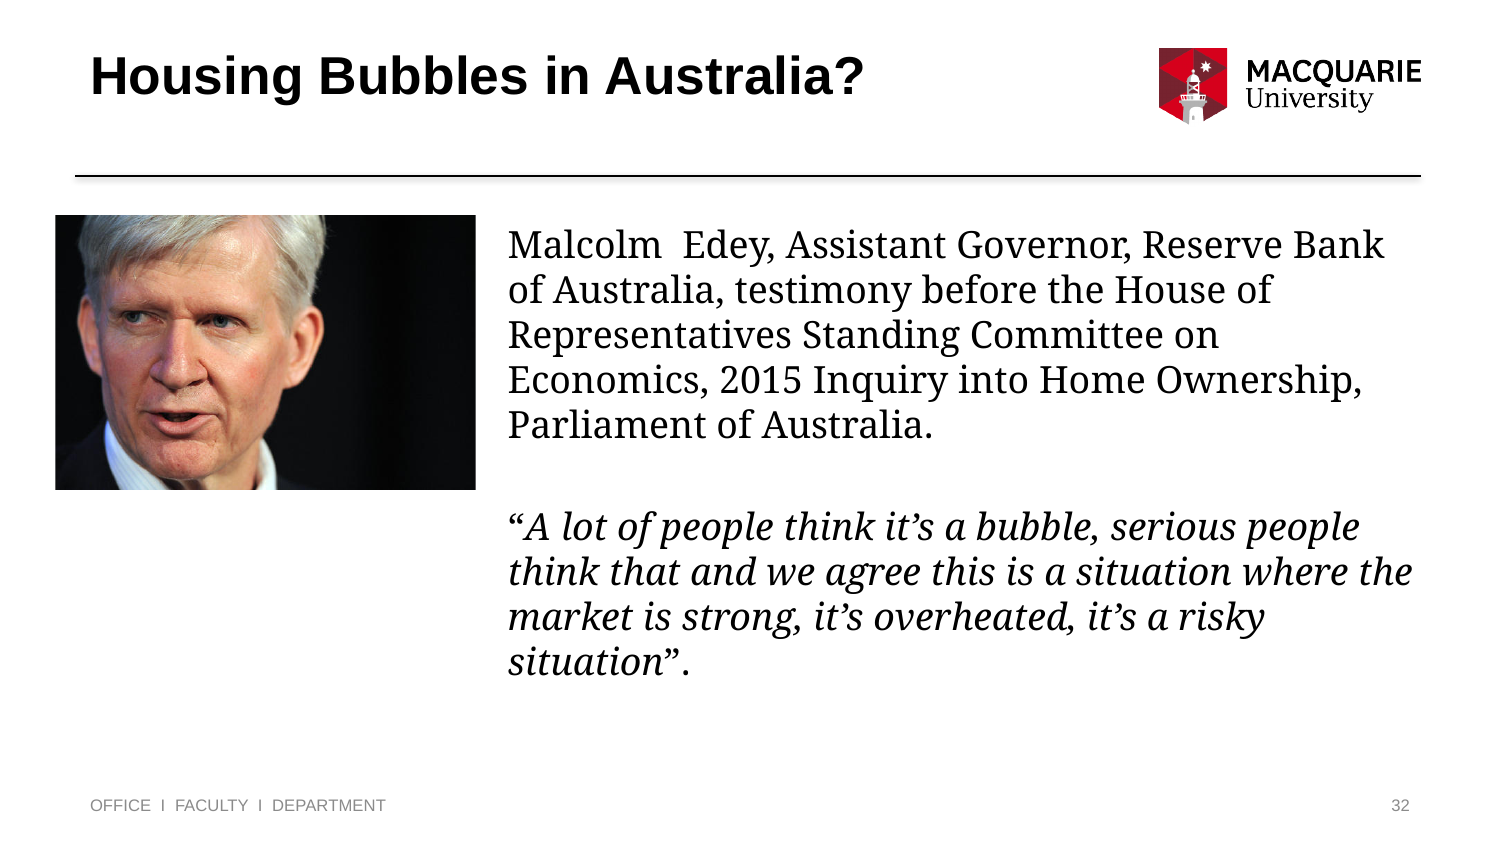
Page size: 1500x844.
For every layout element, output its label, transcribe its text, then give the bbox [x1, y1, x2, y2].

slide_number 32 [1074, 782, 1425, 827]
list Malcolm Edey, Assistant Governor, Reserve Bank of Australia, testimony before the House of Representatives Standing Committee on Economics, 2015 Inquiry into Home Ownership, Parliament of Australia. “A lot of people think it’s a bubble, serious people think that and we agree this is a situation where the market is strong, it’s overheated, it’s a risky situation”. [492, 213, 1430, 769]
picture [55, 215, 476, 490]
slide_number OFFICE I FACULTY I DEPARTMENT [75, 782, 425, 827]
title Housing Bubbles in Australia? [75, 33, 1125, 114]
picture [1159, 48, 1421, 127]
